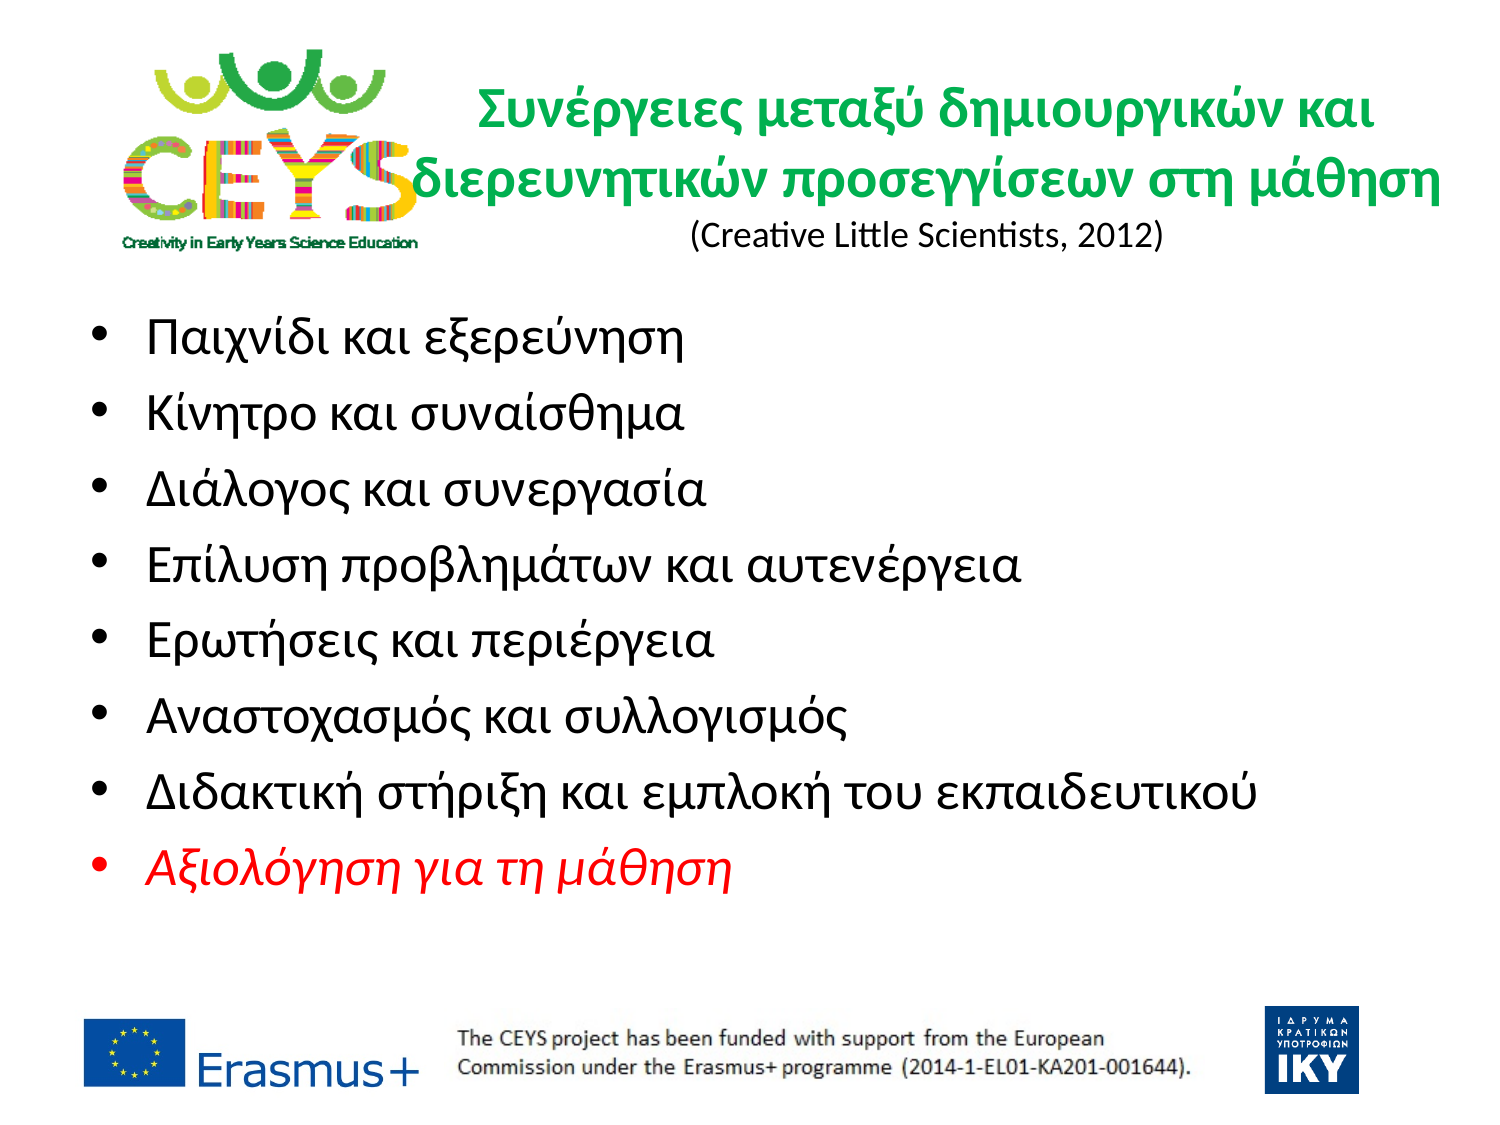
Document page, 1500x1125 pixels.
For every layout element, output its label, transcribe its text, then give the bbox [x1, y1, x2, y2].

list Παιχνίδι και εξερεύνηση Κίνητρο και συναίσθημα Διάλογος και συνεργασία Επίλυση προβλημάτων και αυτενέργεια Ερωτήσεις και περιέργεια Αναστοχασμός και συλλογισμός Διδακτική στήριξη και εμπλοκή του εκπαιδευτικού Αξιολόγηση για τη μάθηση [75, 292, 1425, 953]
picture [1264, 1005, 1359, 1094]
picture [444, 1008, 1205, 1097]
title Συνέργειες μεταξύ δημιουργικών και διερευνητικών προσεγγίσεων στη μάθηση (Creative Little Scientists, 2012) [383, 45, 1471, 279]
picture [64, 999, 438, 1106]
